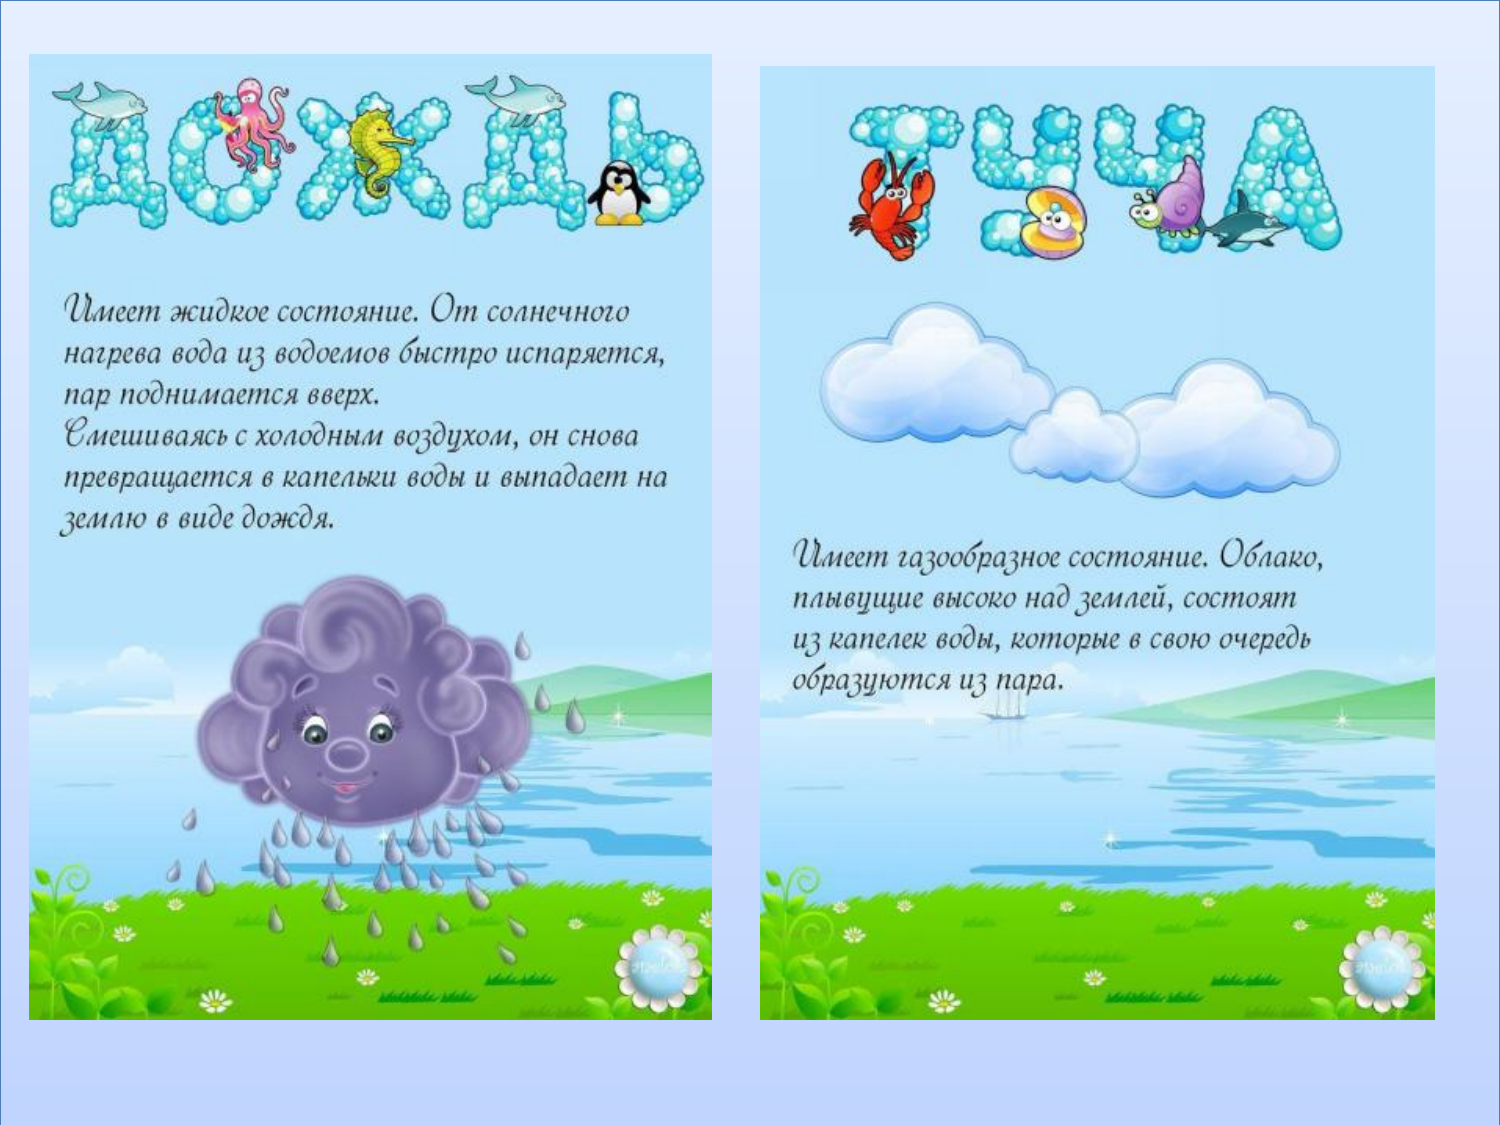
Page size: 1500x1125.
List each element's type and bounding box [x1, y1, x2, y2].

title [0, 0, 1500, 1125]
picture [29, 54, 712, 1020]
picture [760, 66, 1435, 1020]
